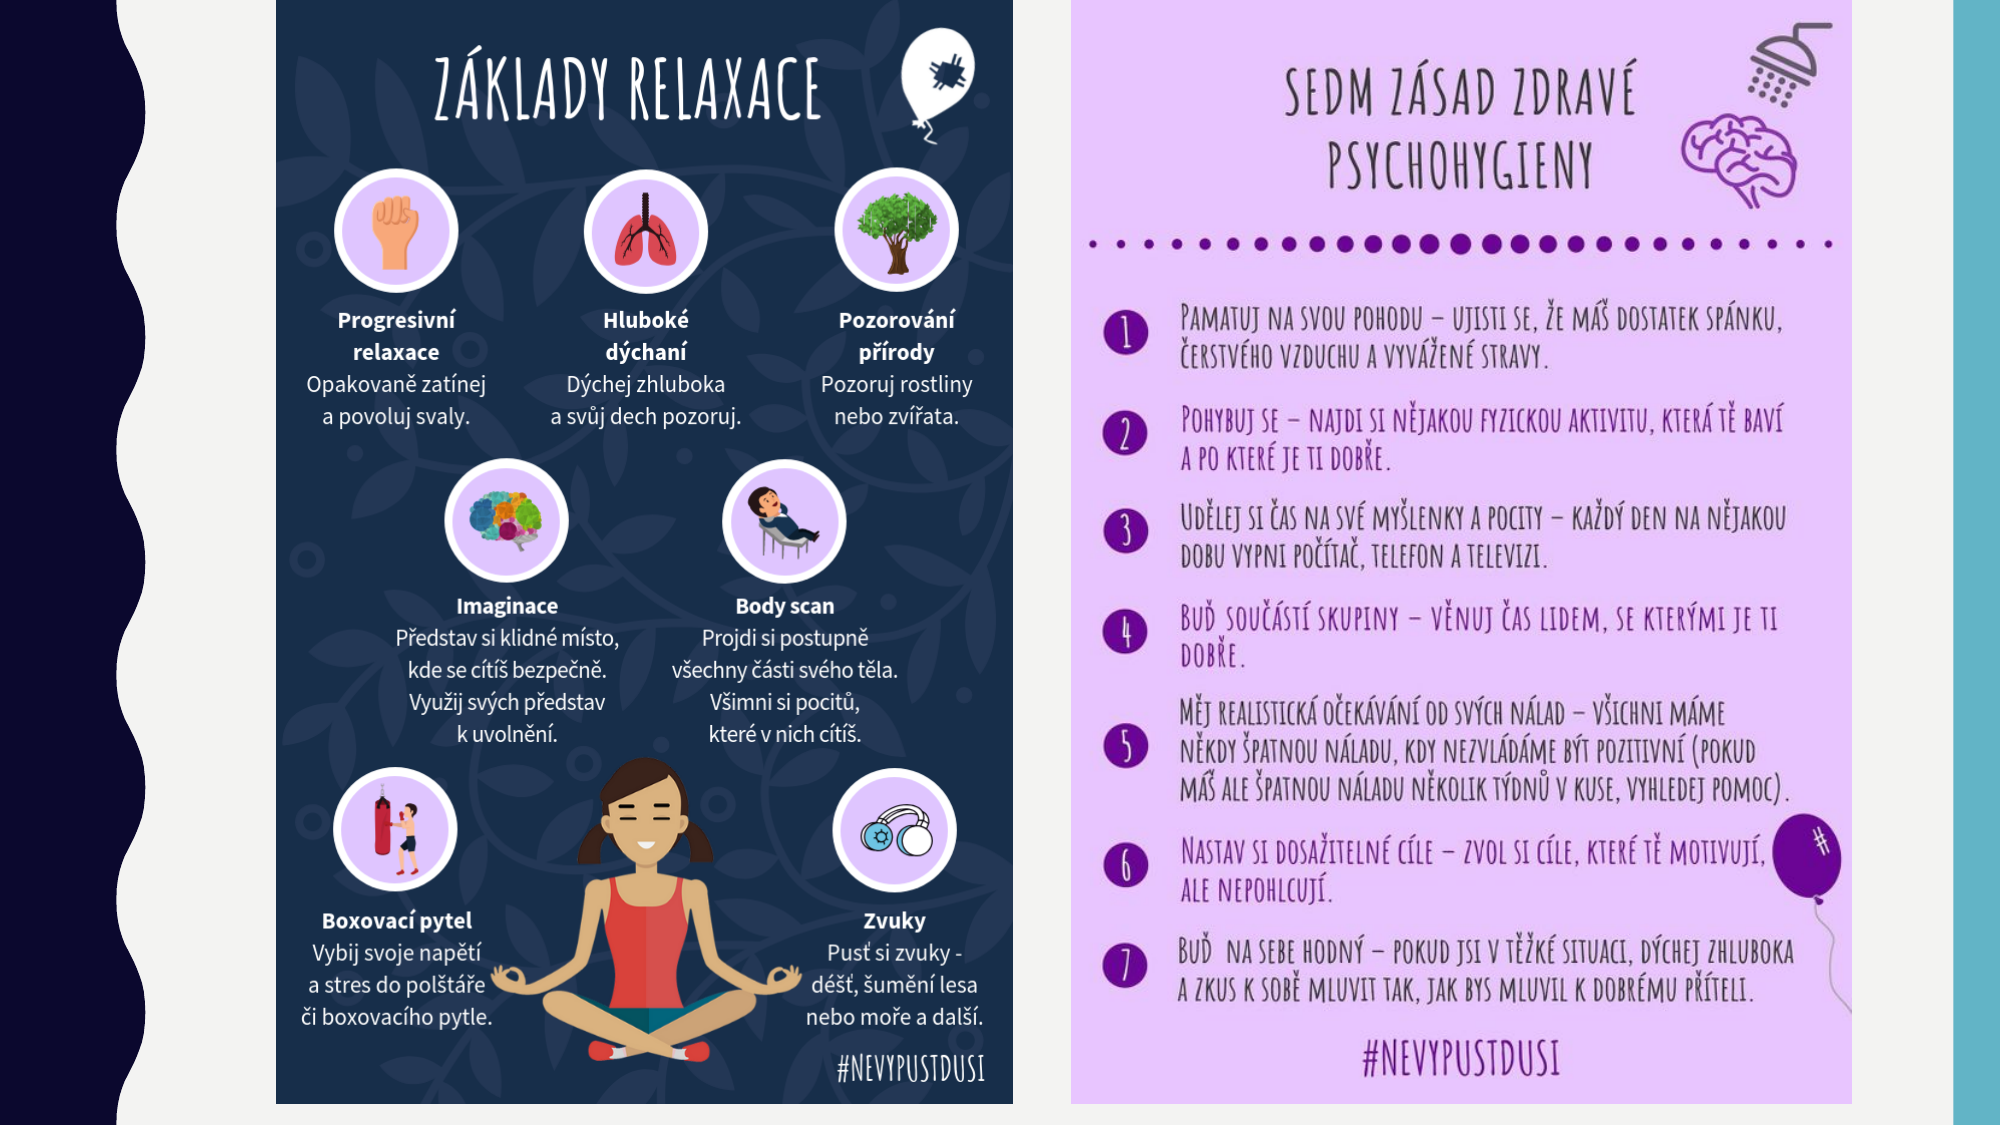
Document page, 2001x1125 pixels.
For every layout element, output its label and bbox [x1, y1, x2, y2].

picture [276, 0, 1013, 1104]
picture [1071, 0, 1852, 1104]
